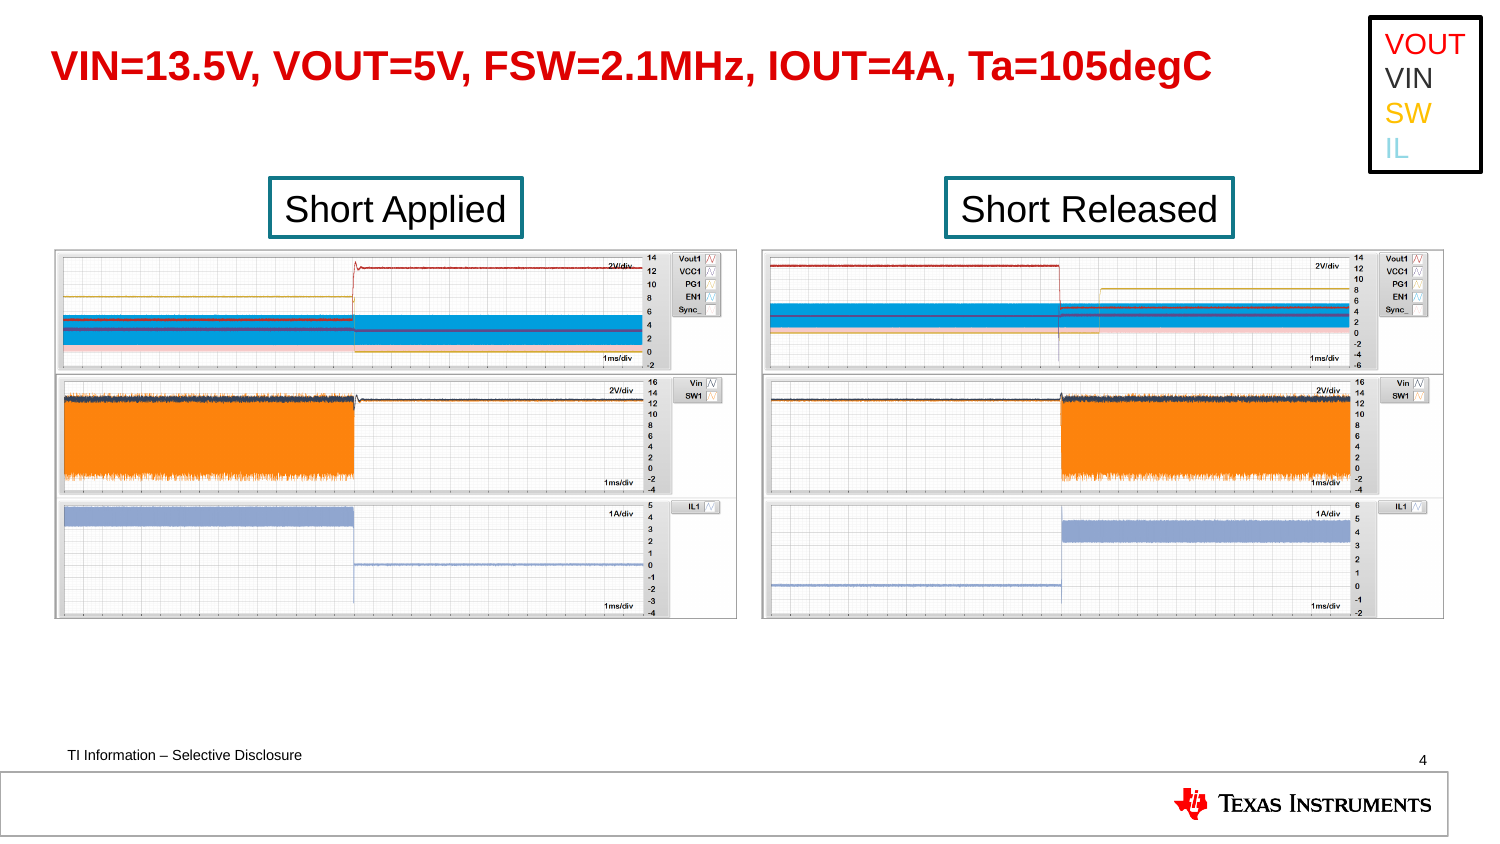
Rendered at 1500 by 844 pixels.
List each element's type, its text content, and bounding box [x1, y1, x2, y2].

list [54, 249, 737, 620]
title VIN=13.5V, VOUT=5V, FSW=2.1MHz, IOUT=4A, Ta=105degC [37, 17, 1368, 119]
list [761, 249, 1444, 620]
text_box Short Released [944, 176, 1235, 239]
slide_number 4 [1089, 744, 1440, 770]
text_box VOUT VIN SW IL [1368, 15, 1483, 174]
picture [1174, 788, 1431, 820]
text_box Short Applied [268, 176, 524, 239]
